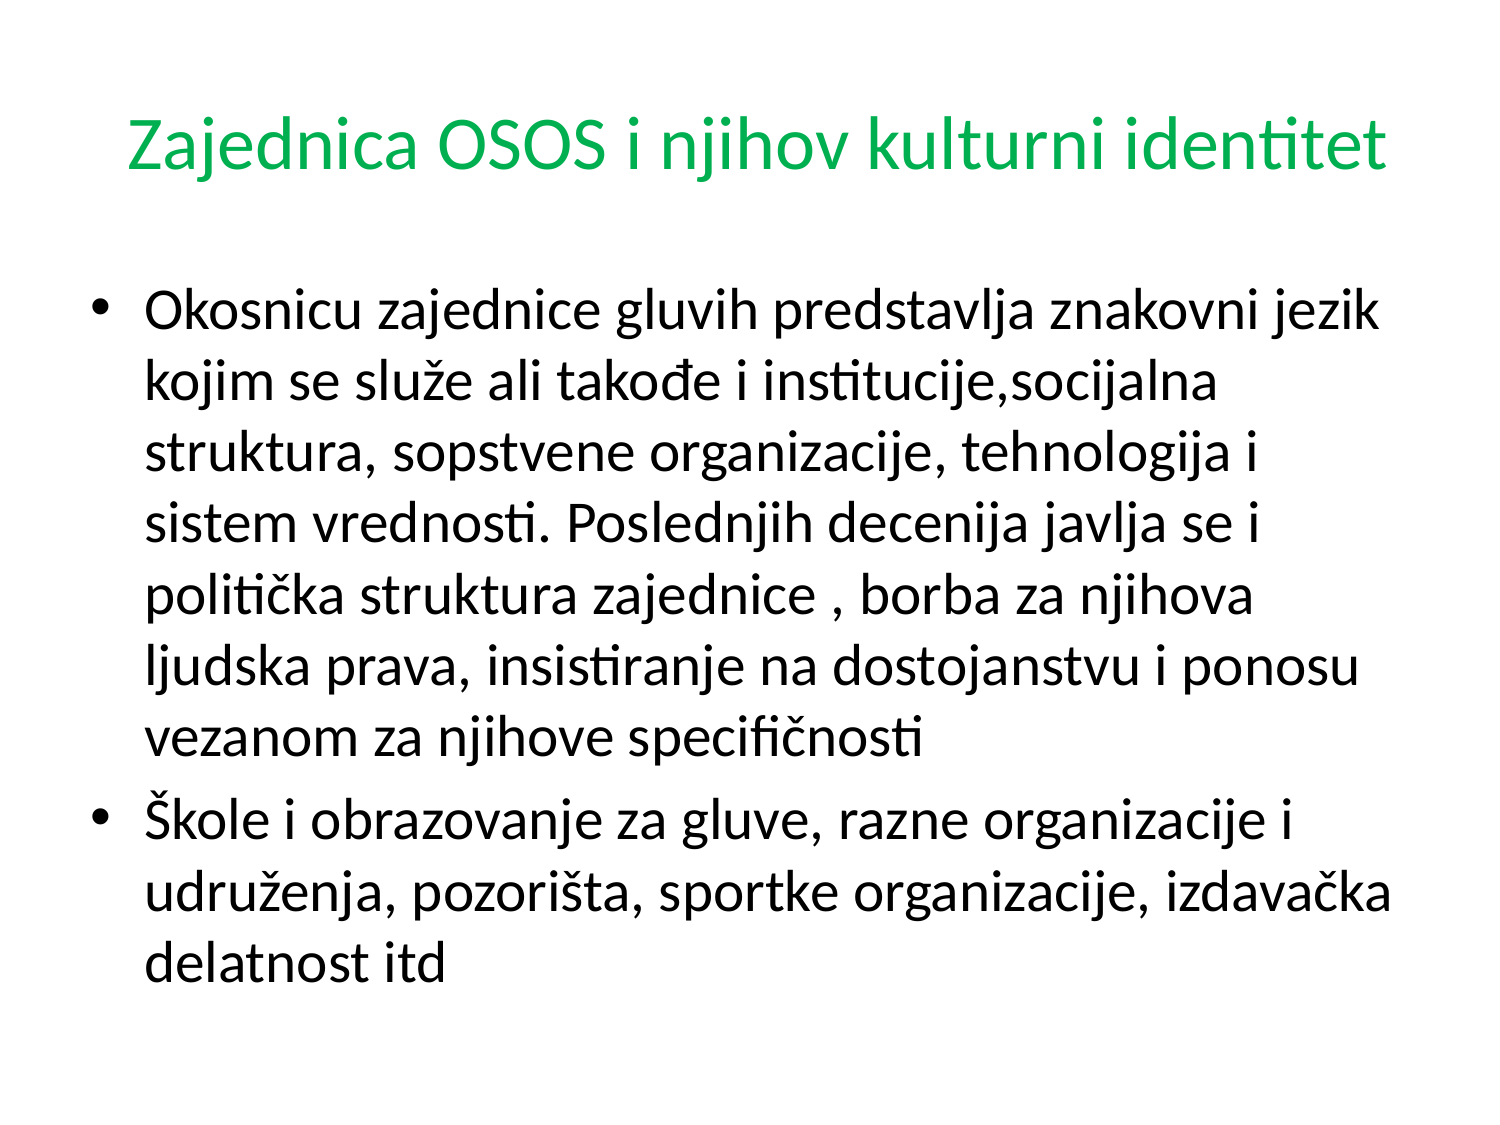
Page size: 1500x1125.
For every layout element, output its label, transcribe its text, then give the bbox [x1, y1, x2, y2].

title Zajednica OSOS i njihov kulturni identitet [75, 45, 1425, 233]
list Okosnicu zajednice gluvih predstavlja znakovni jezik kojim se služe ali takođe i institucije,socijalna struktura, sopstvene organizacije, tehnologija i sistem vrednosti. Poslednjih decenija javlja se i politička struktura zajednice , borba za njihova ljudska prava, insistiranje na dostojanstvu i ponosu vezanom za njihove specifičnosti Škole i obrazovanje za gluve, razne organizacije i udruženja, pozorišta, sportke organizacije, izdavačka delatnost itd [75, 262, 1425, 1005]
